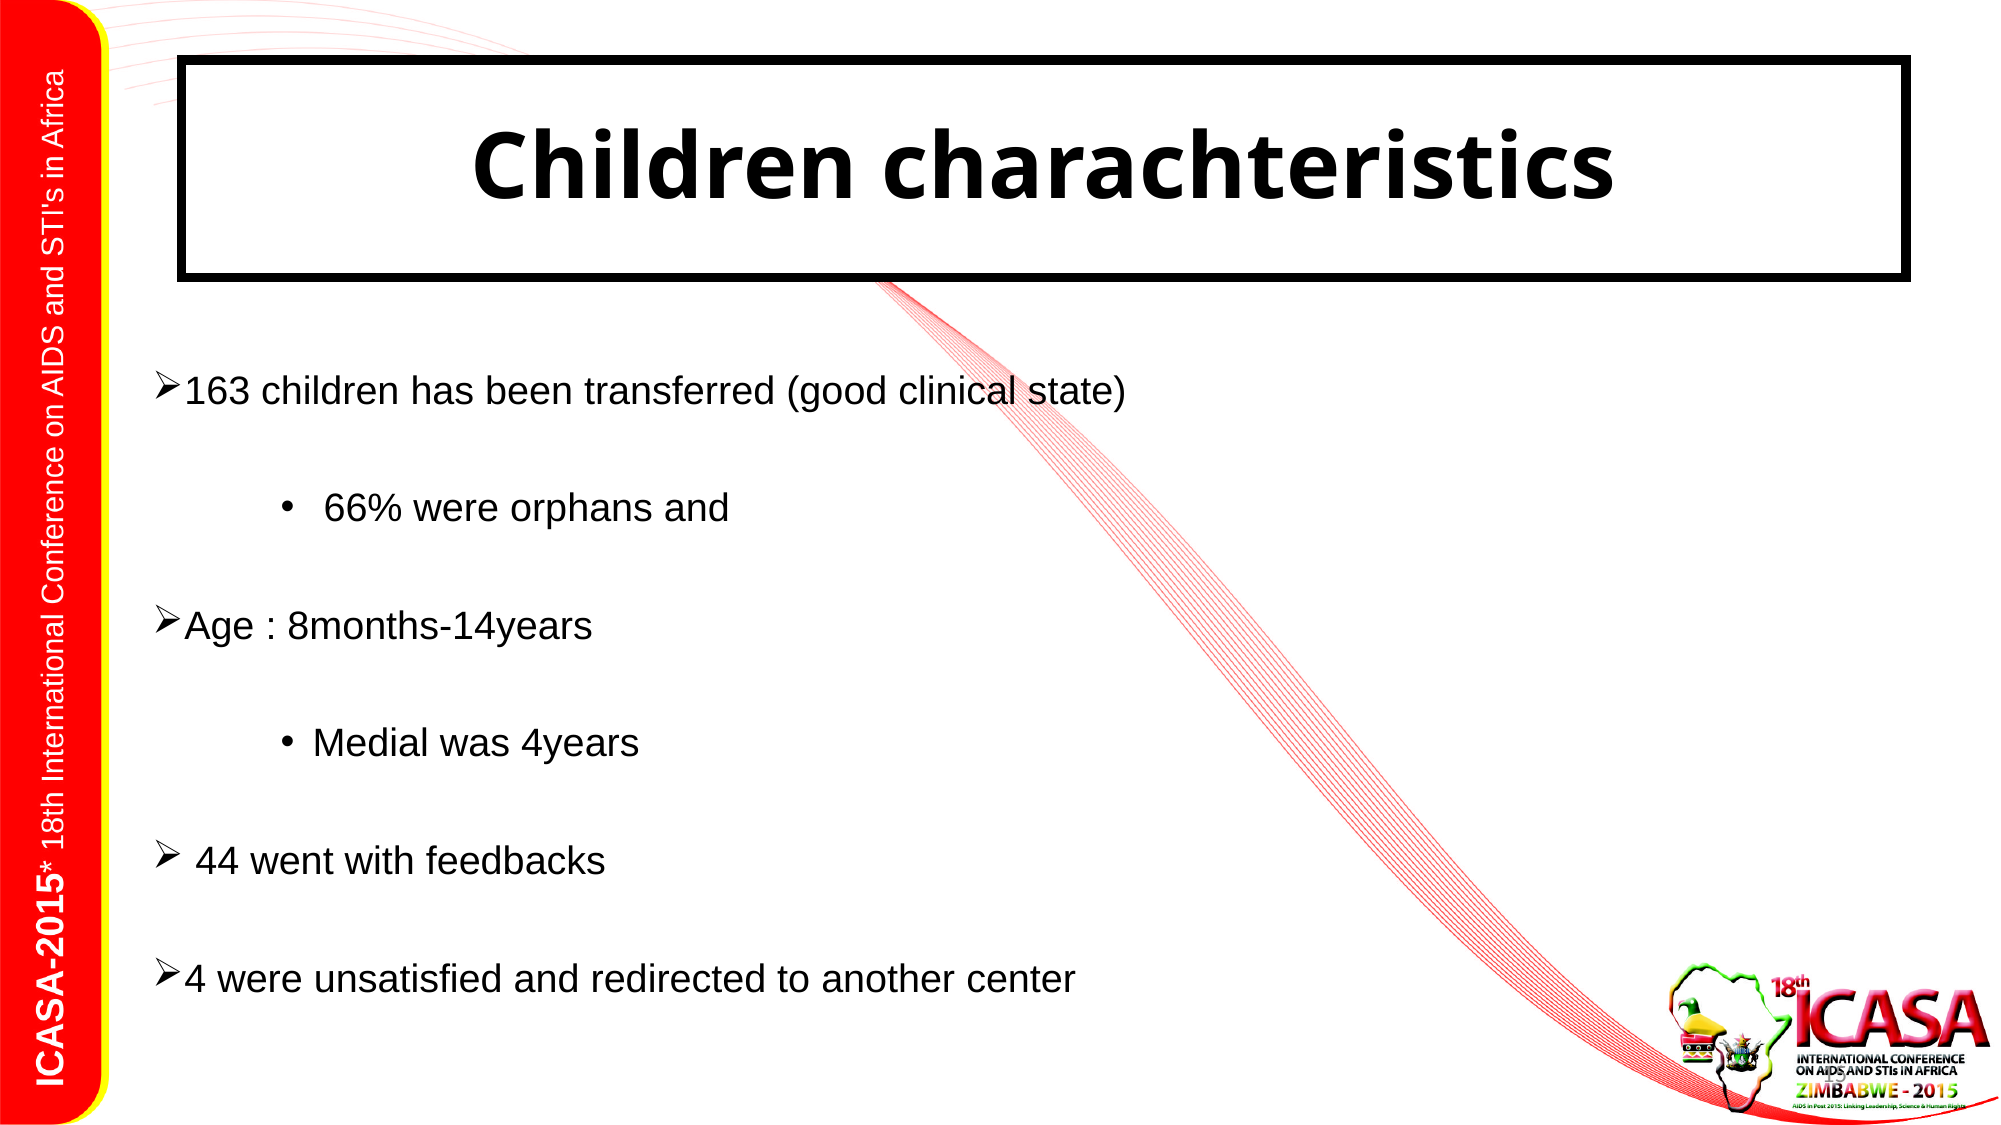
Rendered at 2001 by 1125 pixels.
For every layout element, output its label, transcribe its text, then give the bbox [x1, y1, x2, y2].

title Children charachteristics [180, 59, 1907, 278]
list 163 children has been transferred (good clinical state) 66% were orphans and Age : 8months-14years Medial was 4years 44 went with feedbacks 4 were unsatisfied and redirected to another center [137, 299, 1863, 1014]
slide_number 15 [1412, 1042, 1863, 1103]
picture [0, 0, 2001, 1125]
